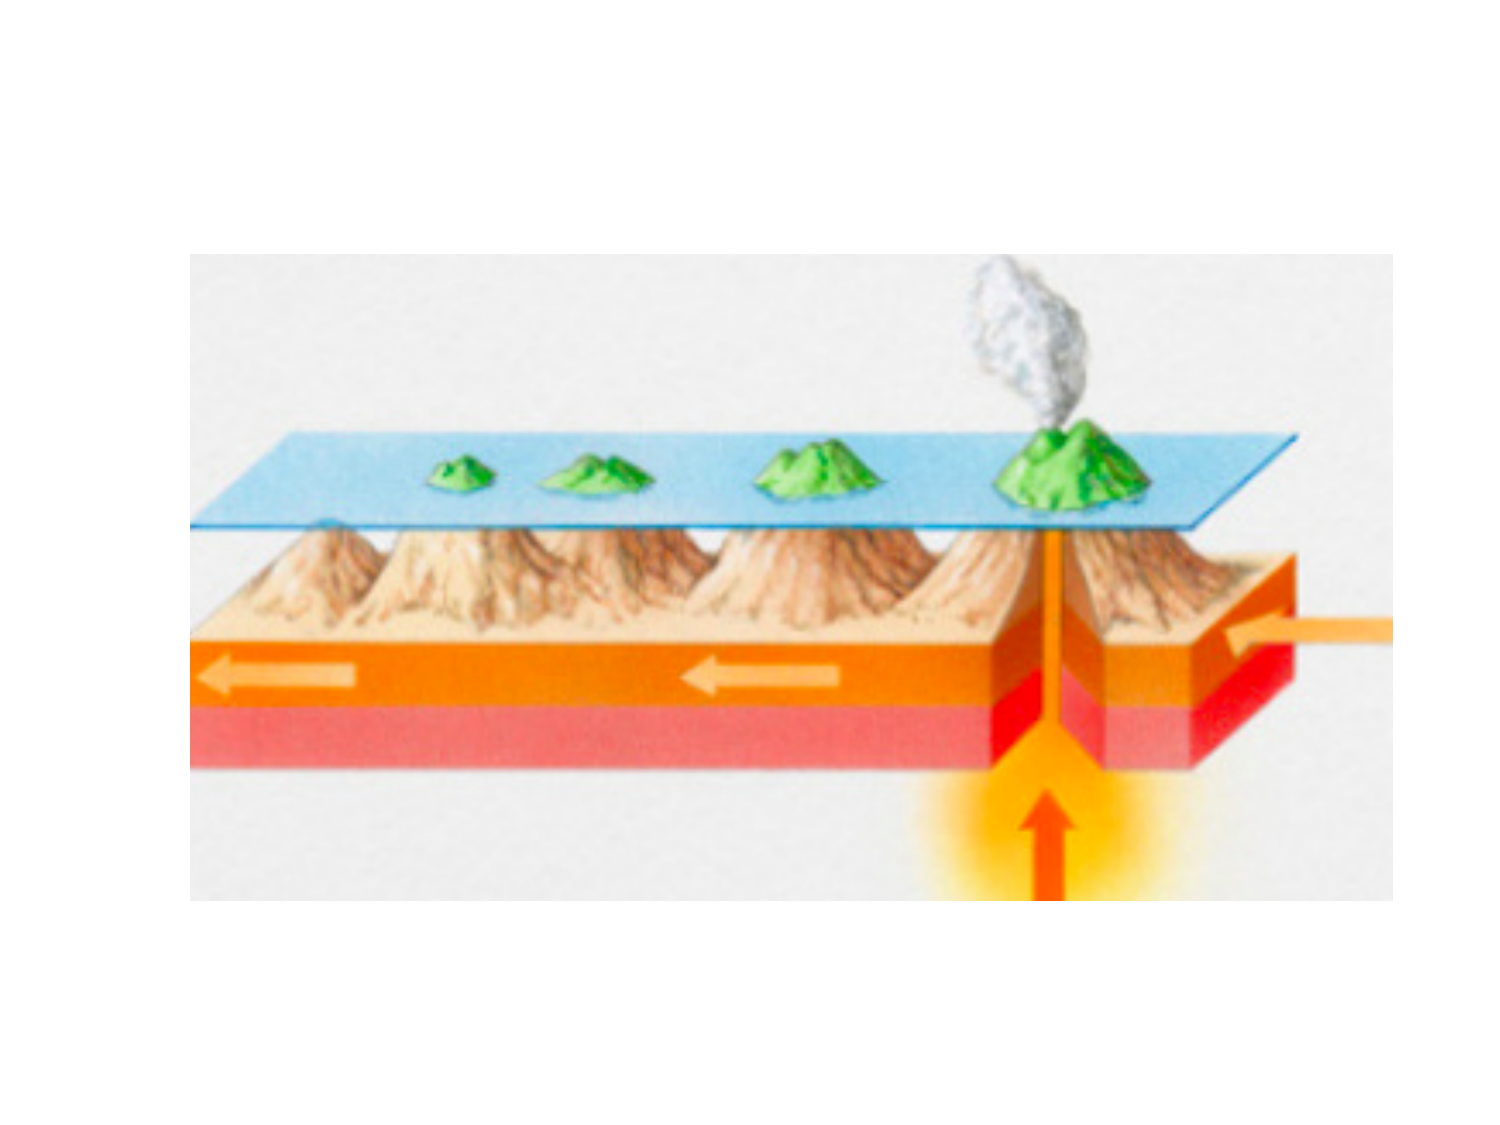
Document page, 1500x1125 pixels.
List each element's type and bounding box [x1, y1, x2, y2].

list [189, 254, 1394, 901]
